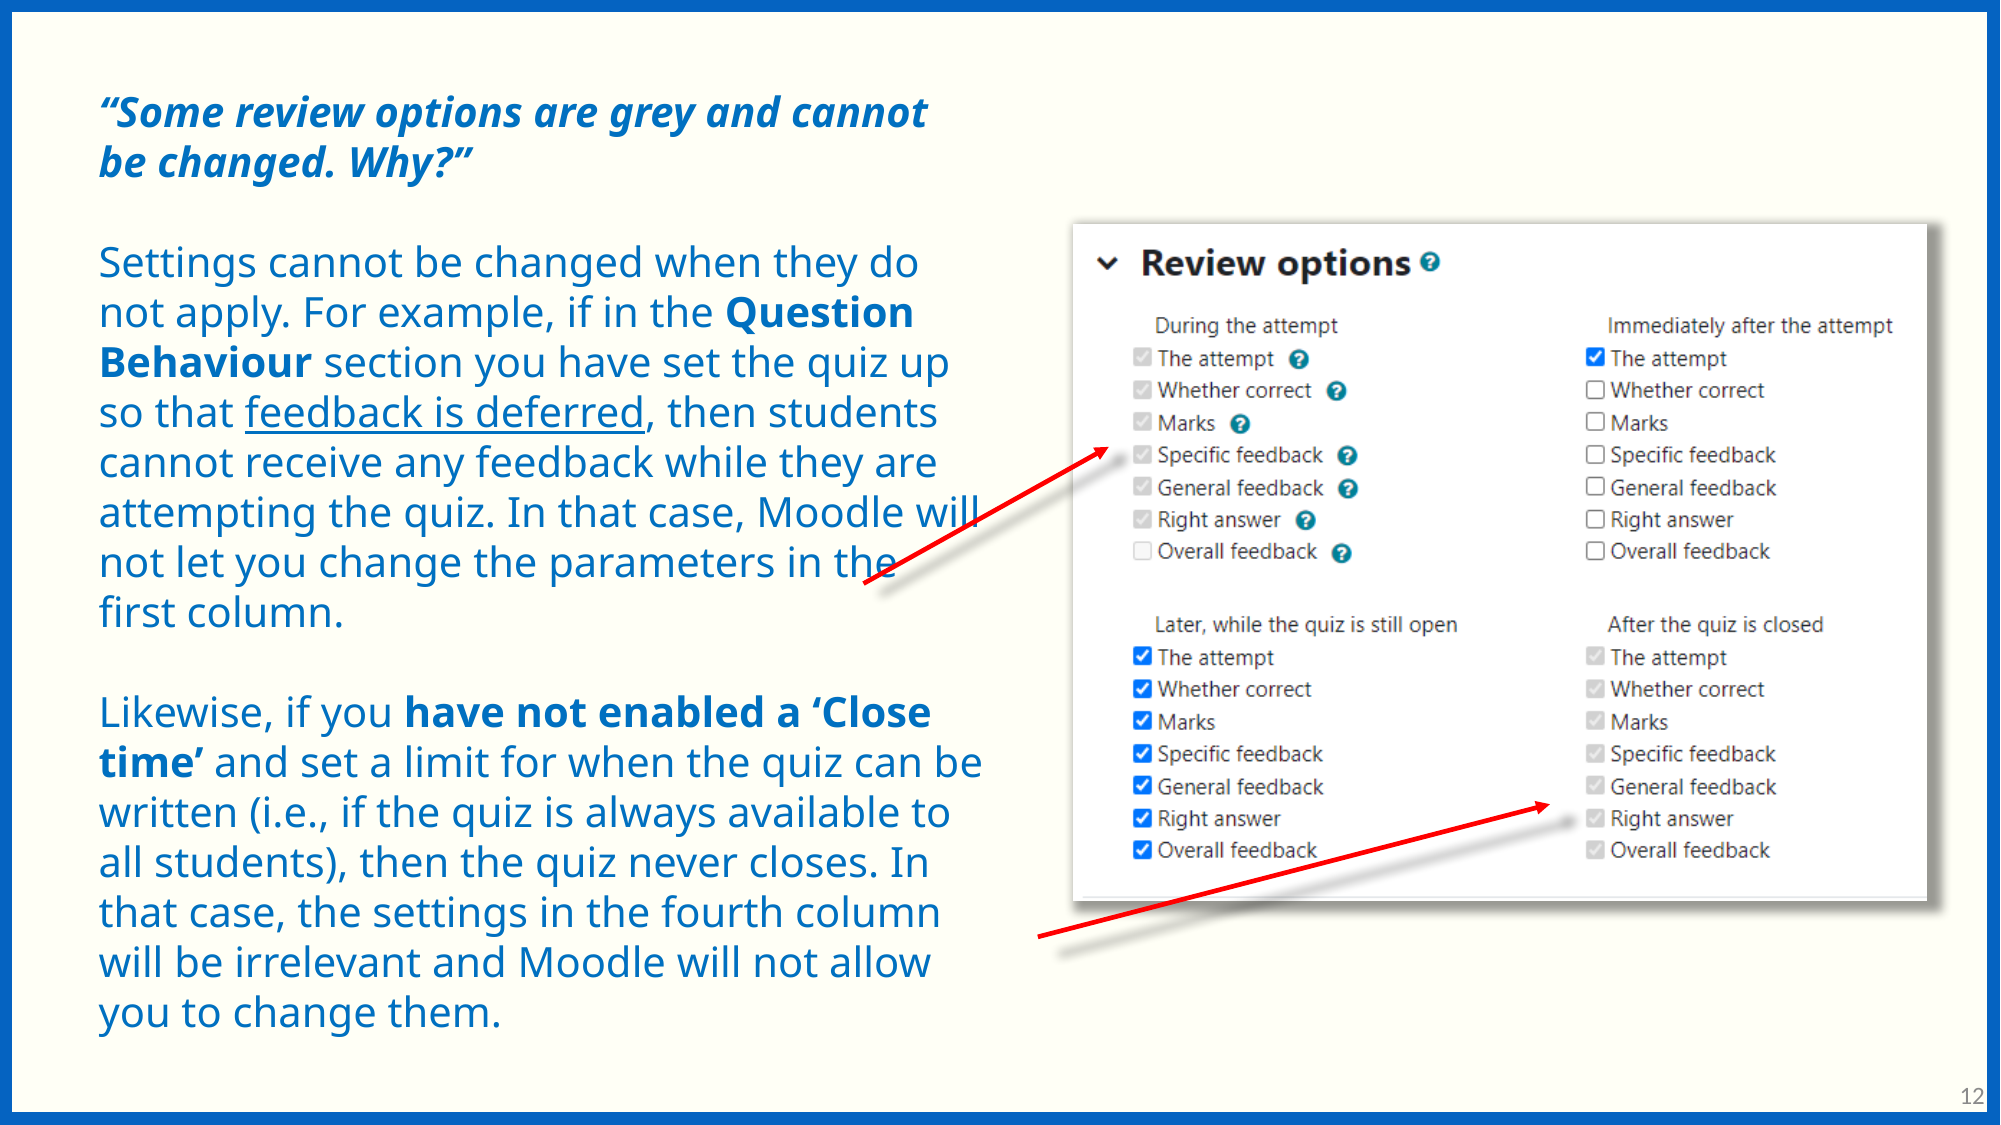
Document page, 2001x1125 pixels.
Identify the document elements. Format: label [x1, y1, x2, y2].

text_box [1037, 804, 1550, 937]
text_box [0, 0, 2000, 1125]
picture [1073, 224, 1927, 901]
text_box [863, 446, 1109, 584]
